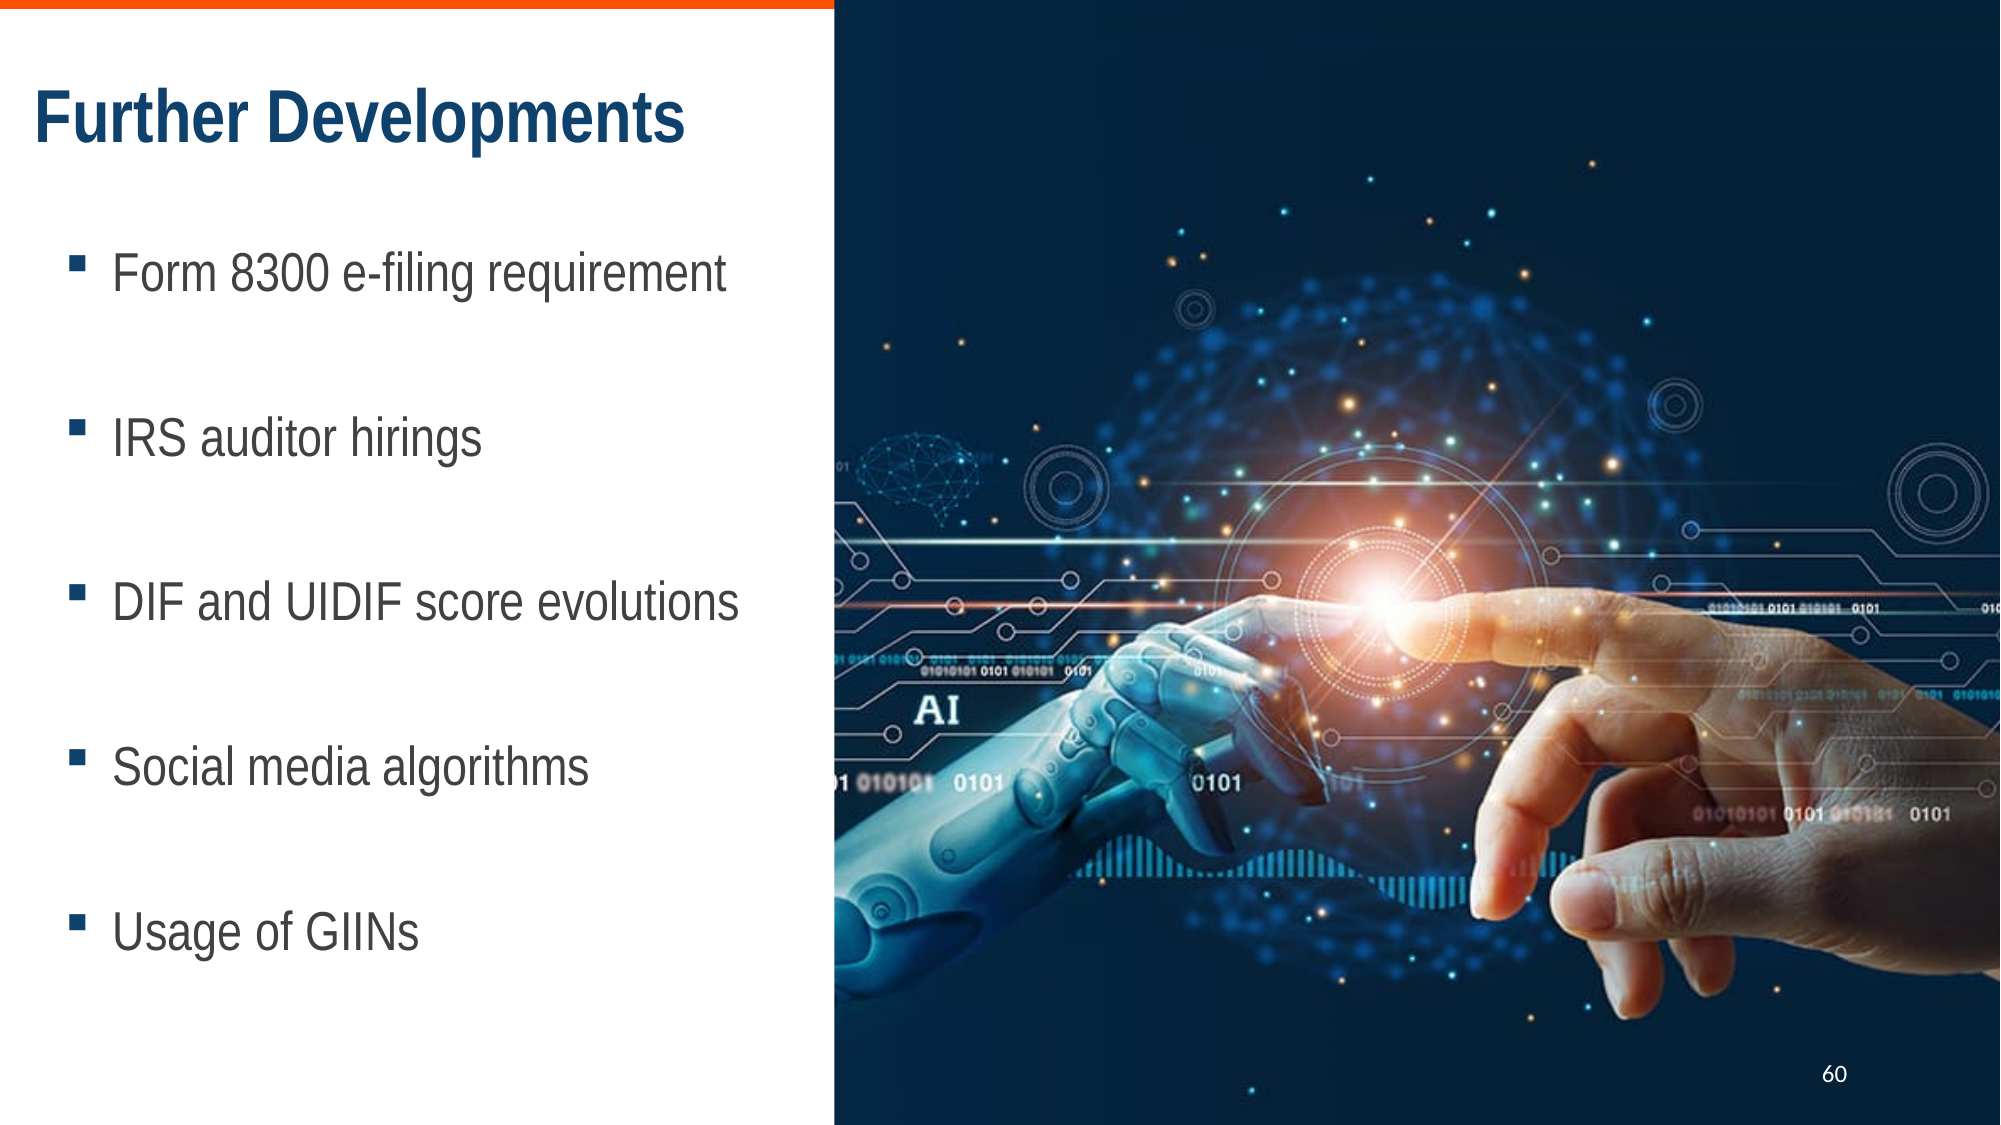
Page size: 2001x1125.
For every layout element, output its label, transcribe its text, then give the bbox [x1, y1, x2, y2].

picture [834, 0, 2000, 1125]
list Form 8300 e-filing requirement IRS auditor hirings DIF and UIDIF score evolutions Social media algorithms Usage of GIINs [40, 166, 814, 976]
picture [880, 912, 889, 919]
picture [876, 899, 890, 910]
title Further Developments [19, 72, 763, 166]
